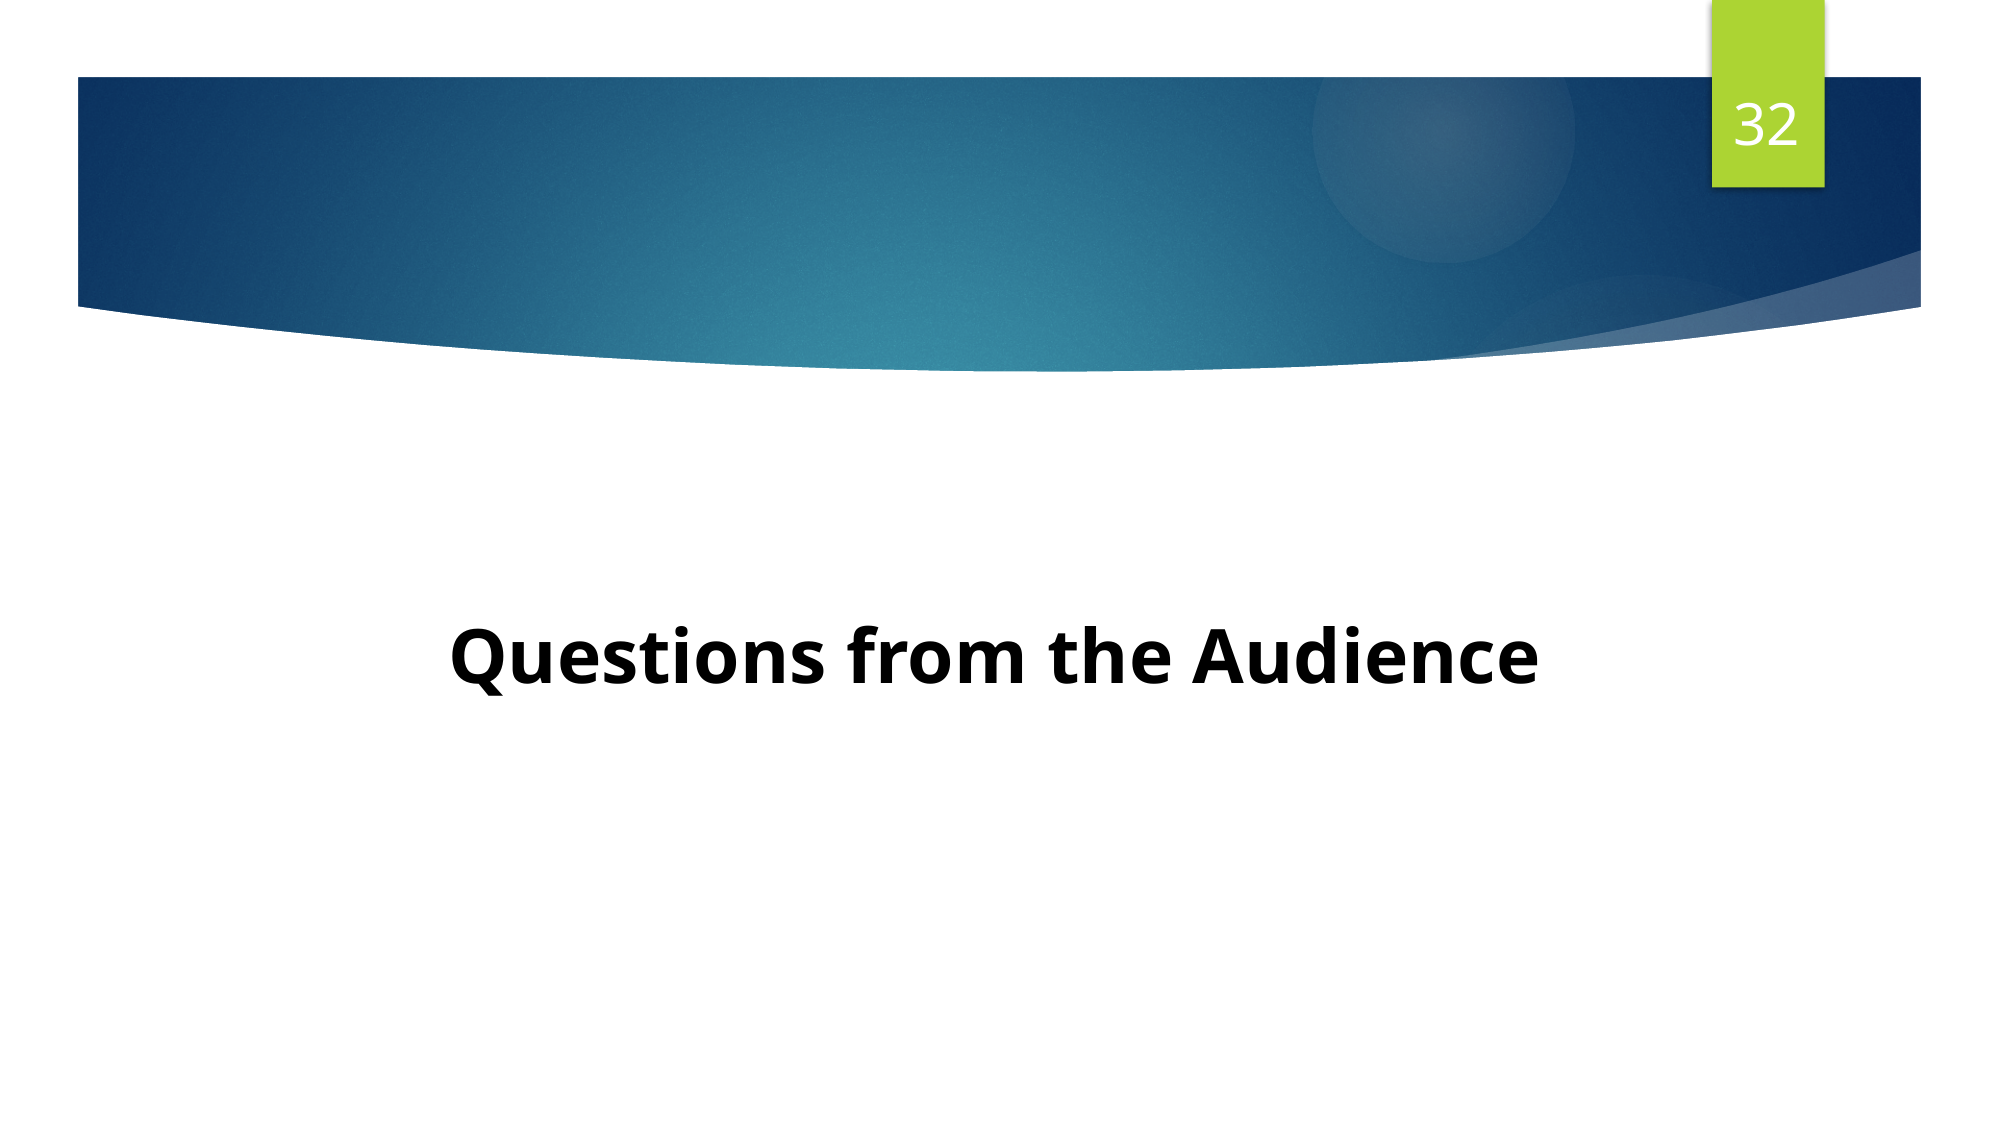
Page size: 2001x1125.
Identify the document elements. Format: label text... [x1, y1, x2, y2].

slide_number 32 [1698, 48, 1836, 175]
title Questions from the Audience [132, 544, 1858, 762]
